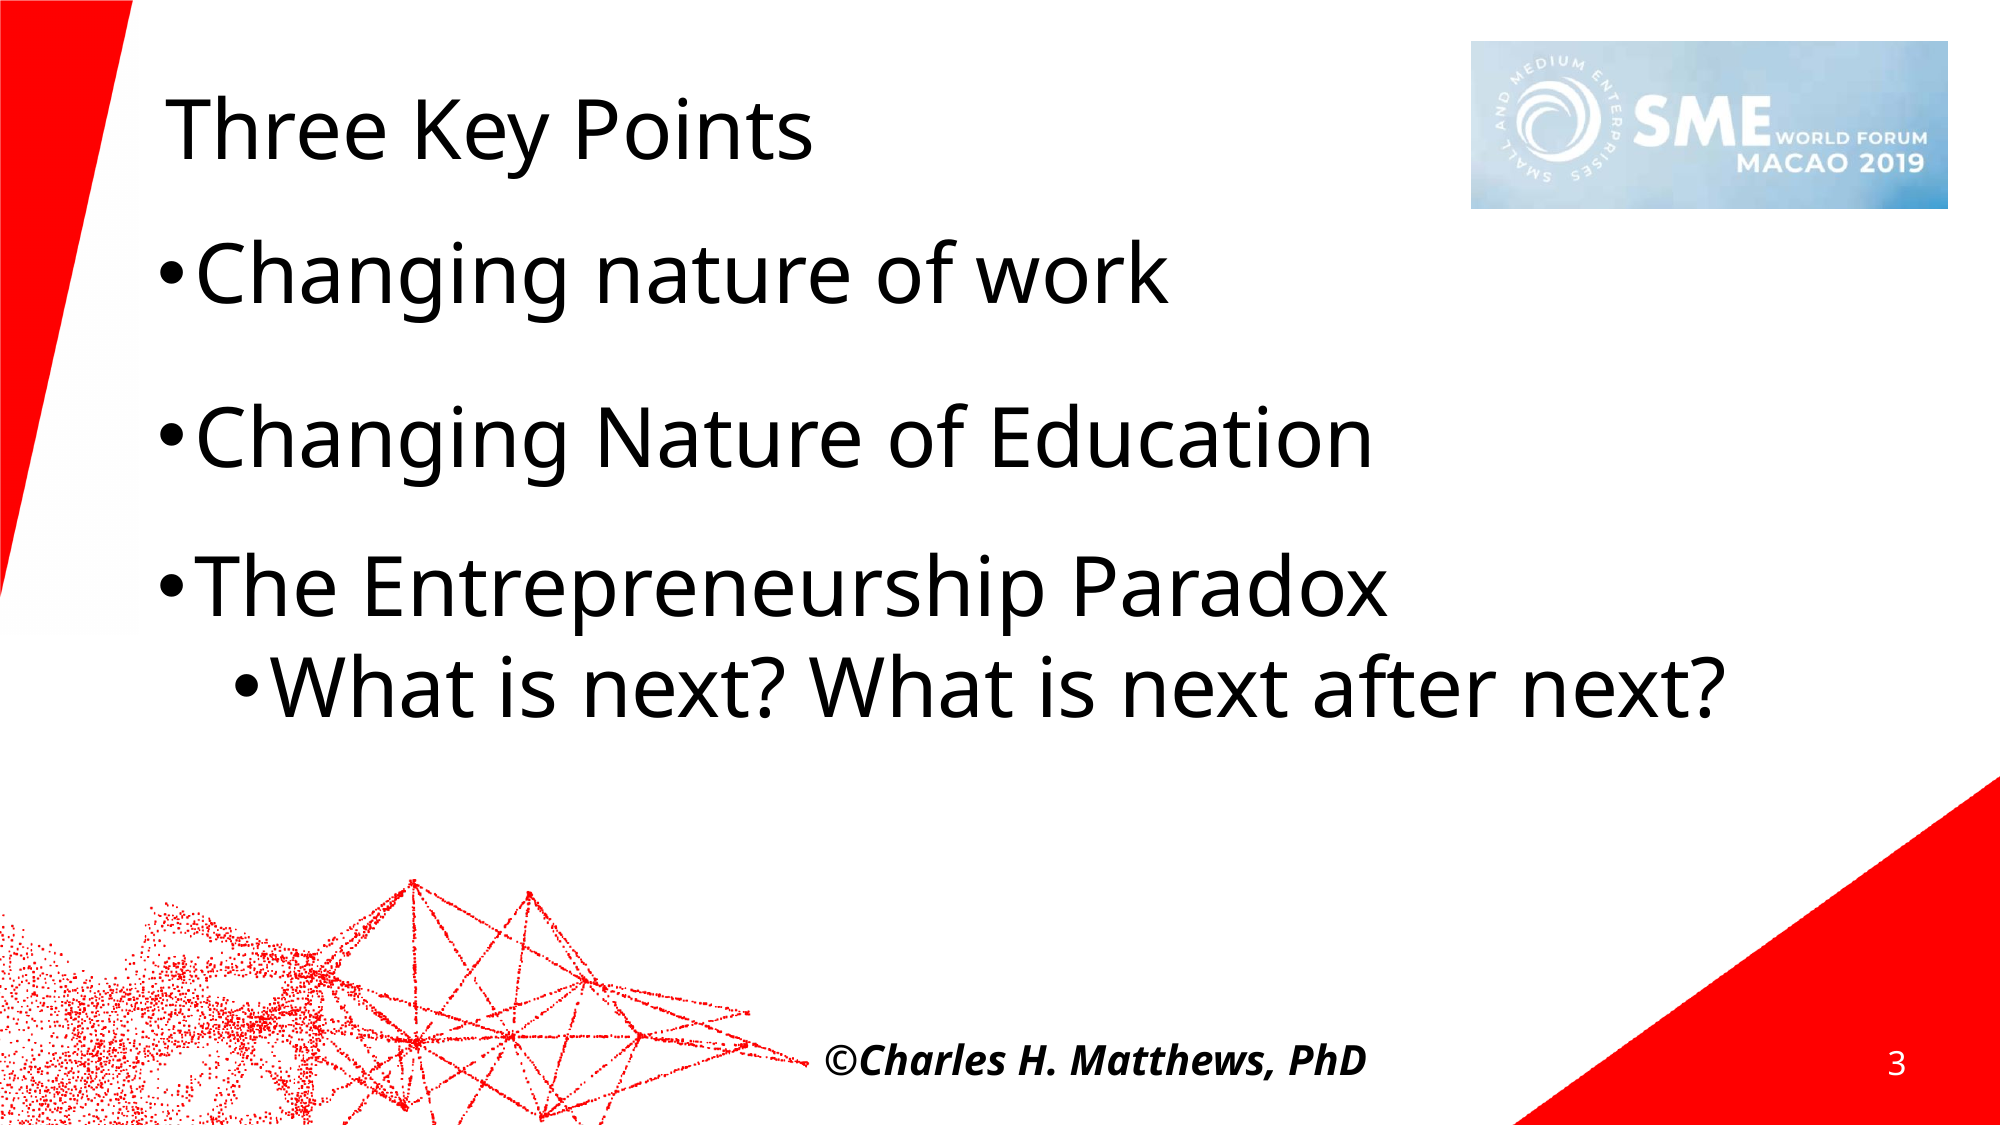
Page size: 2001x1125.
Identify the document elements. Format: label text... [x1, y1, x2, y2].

picture [1875, 41, 1948, 209]
text_box ©Charles H. Matthews, PhD [809, 1026, 1797, 1092]
slide_number 3 [1471, 1035, 1922, 1096]
list Changing nature of work Changing Nature of Education The Entrepreneurship Paradox What is next? What is next after next? [142, 224, 1867, 928]
picture [1481, 758, 2000, 1125]
picture [0, 847, 825, 1125]
picture [1, 1, 139, 634]
title Three Key Points [150, 23, 1875, 241]
